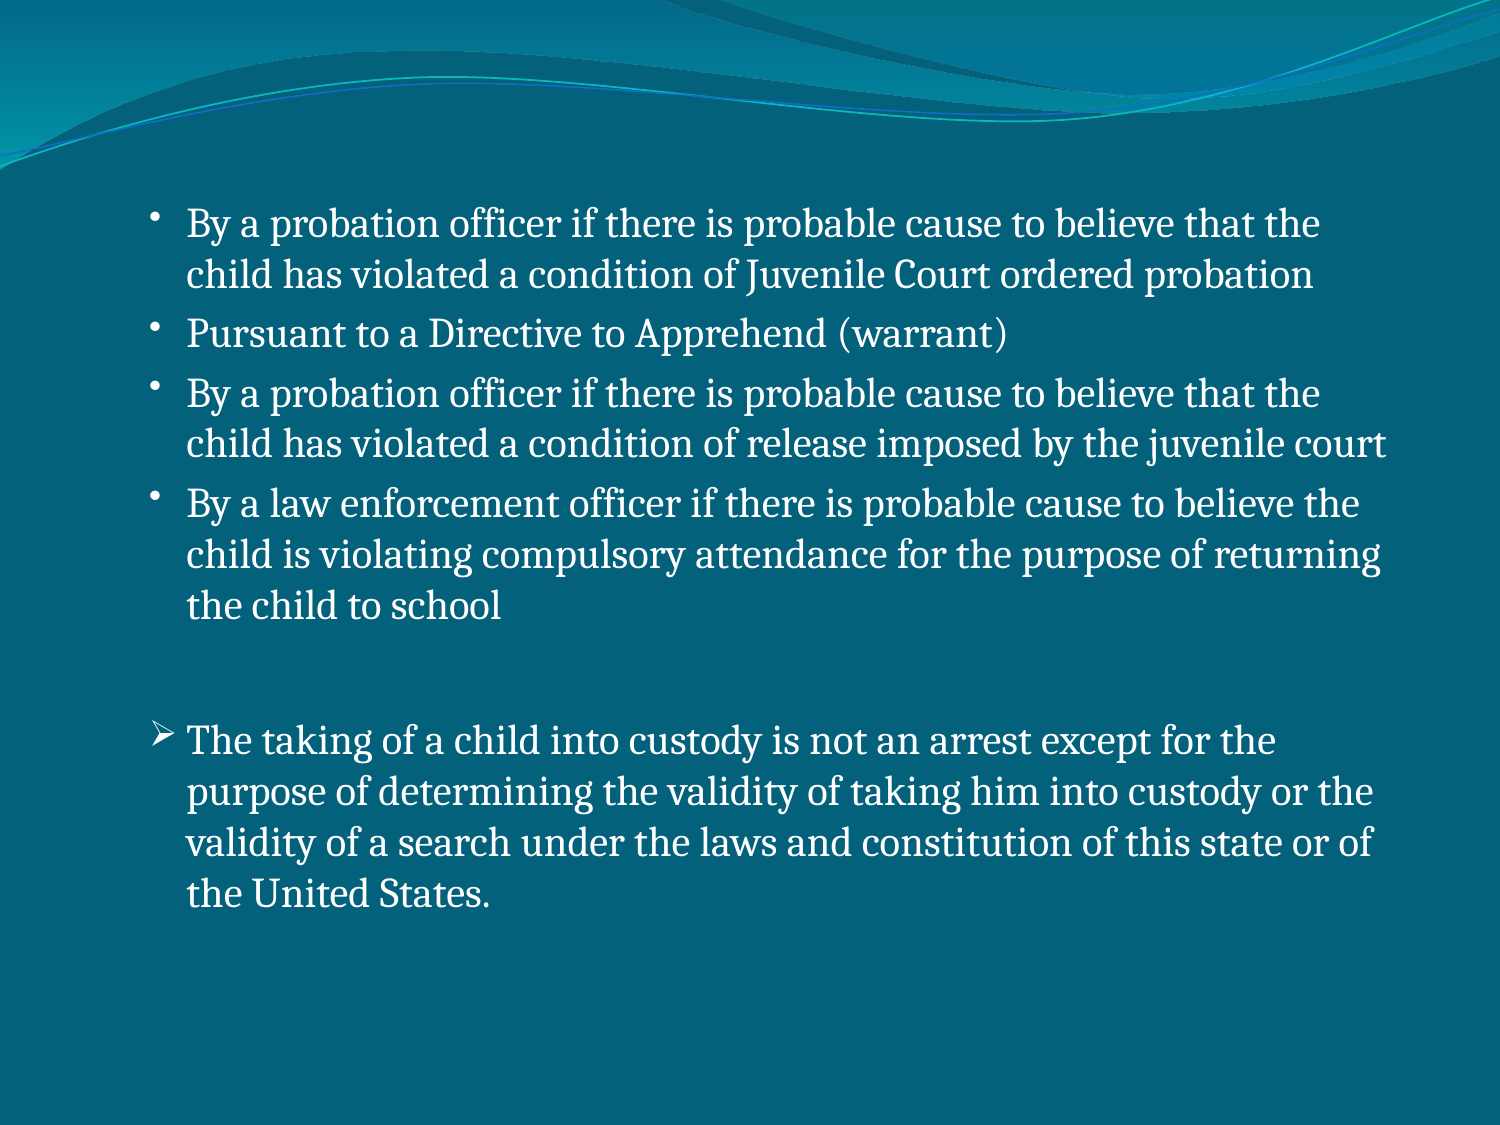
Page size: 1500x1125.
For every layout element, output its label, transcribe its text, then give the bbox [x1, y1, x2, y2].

list By a probation officer if there is probable cause to believe that the child has violated a condition of Juvenile Court ordered probation Pursuant to a Directive to Apprehend (warrant) By a probation officer if there is probable cause to believe that the child has violated a condition of release imposed by the juvenile court By a law enforcement officer if there is probable cause to believe the child is violating compulsory attendance for the purpose of returning the child to school The taking of a child into custody is not an arrest except for the purpose of determining the validity of taking him into custody or the validity of a search under the laws and constitution of this state or of the United States. [74, 187, 1426, 931]
